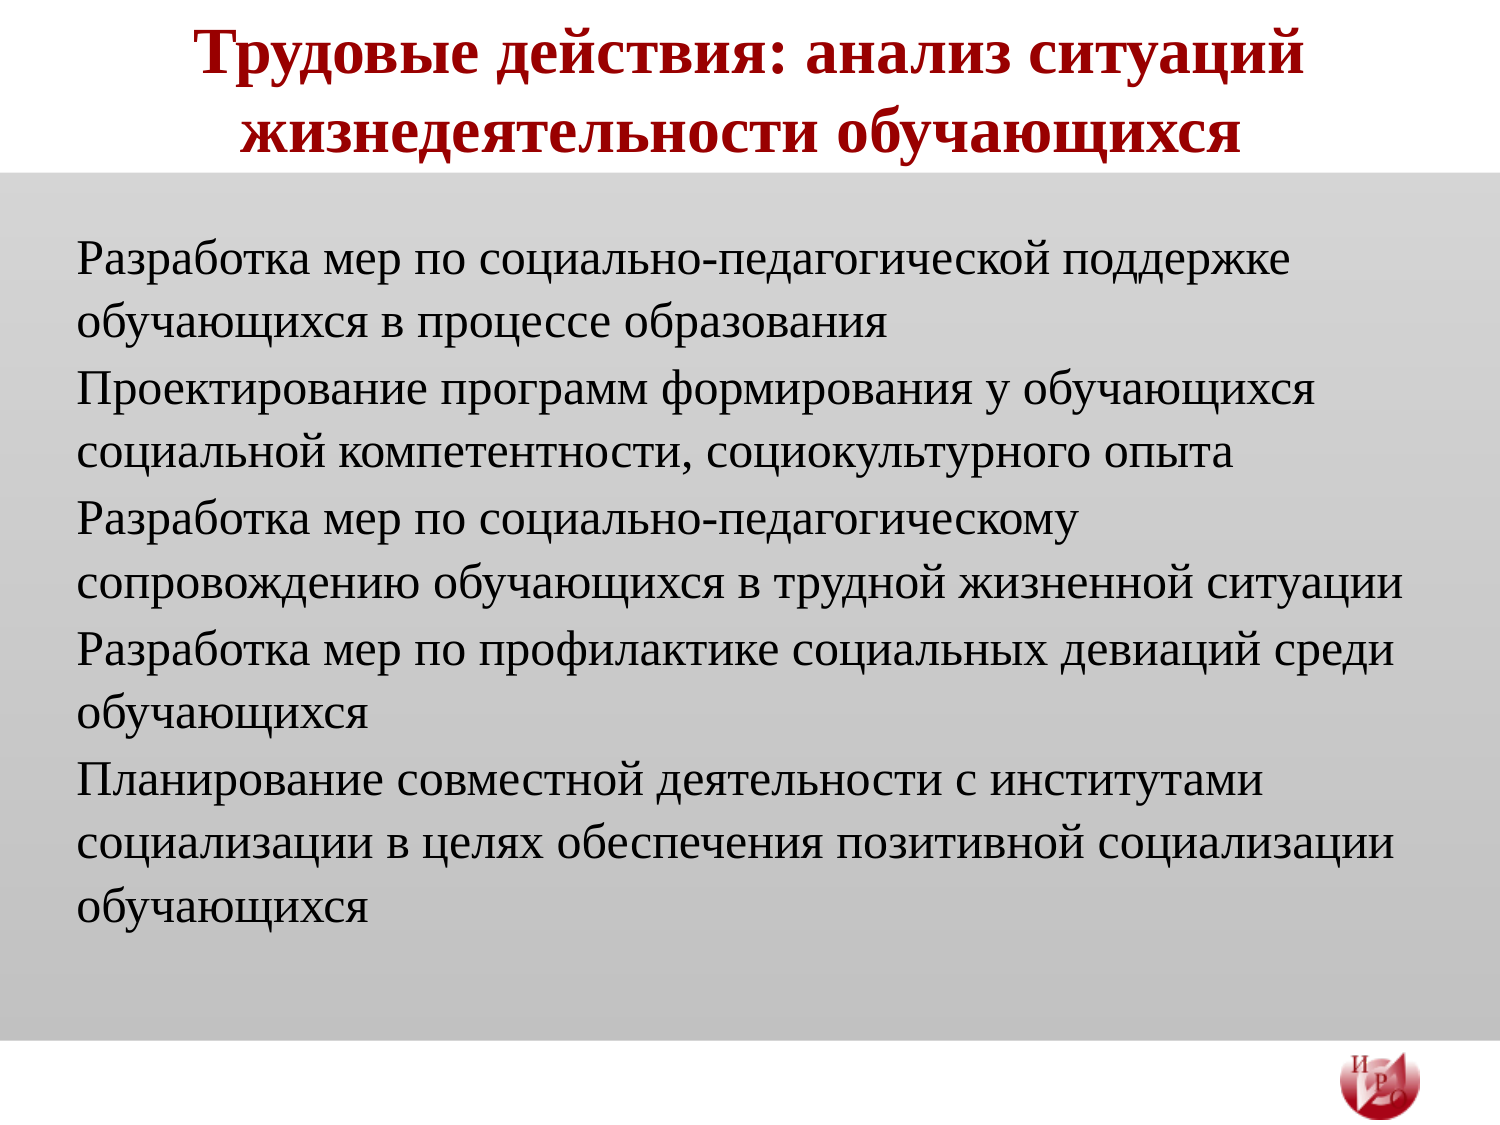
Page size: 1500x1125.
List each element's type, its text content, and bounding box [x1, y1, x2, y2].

picture [1340, 1040, 1420, 1120]
title Трудовые действия: анализ ситуаций жизнедеятельности обучающихся [0, 0, 1500, 173]
table_cell Разработка мер по социально-педагогическому сопровождению обучающихся в трудной жизненной ситуации [75, 480, 1425, 611]
table_cell Разработка мер по профилактике социальных девиаций среди обучающихся [75, 611, 1425, 741]
table_cell Проектирование программ формирования у обучающихся социальной компетентности, социокультурного опыта [75, 350, 1425, 480]
table_header Разработка мер по социально-педагогической поддержке обучающихся в процессе образования [75, 220, 1425, 350]
table_cell Планирование совместной деятельности с институтами социализации в целях обеспечения позитивной социализации обучающихся [75, 741, 1425, 990]
